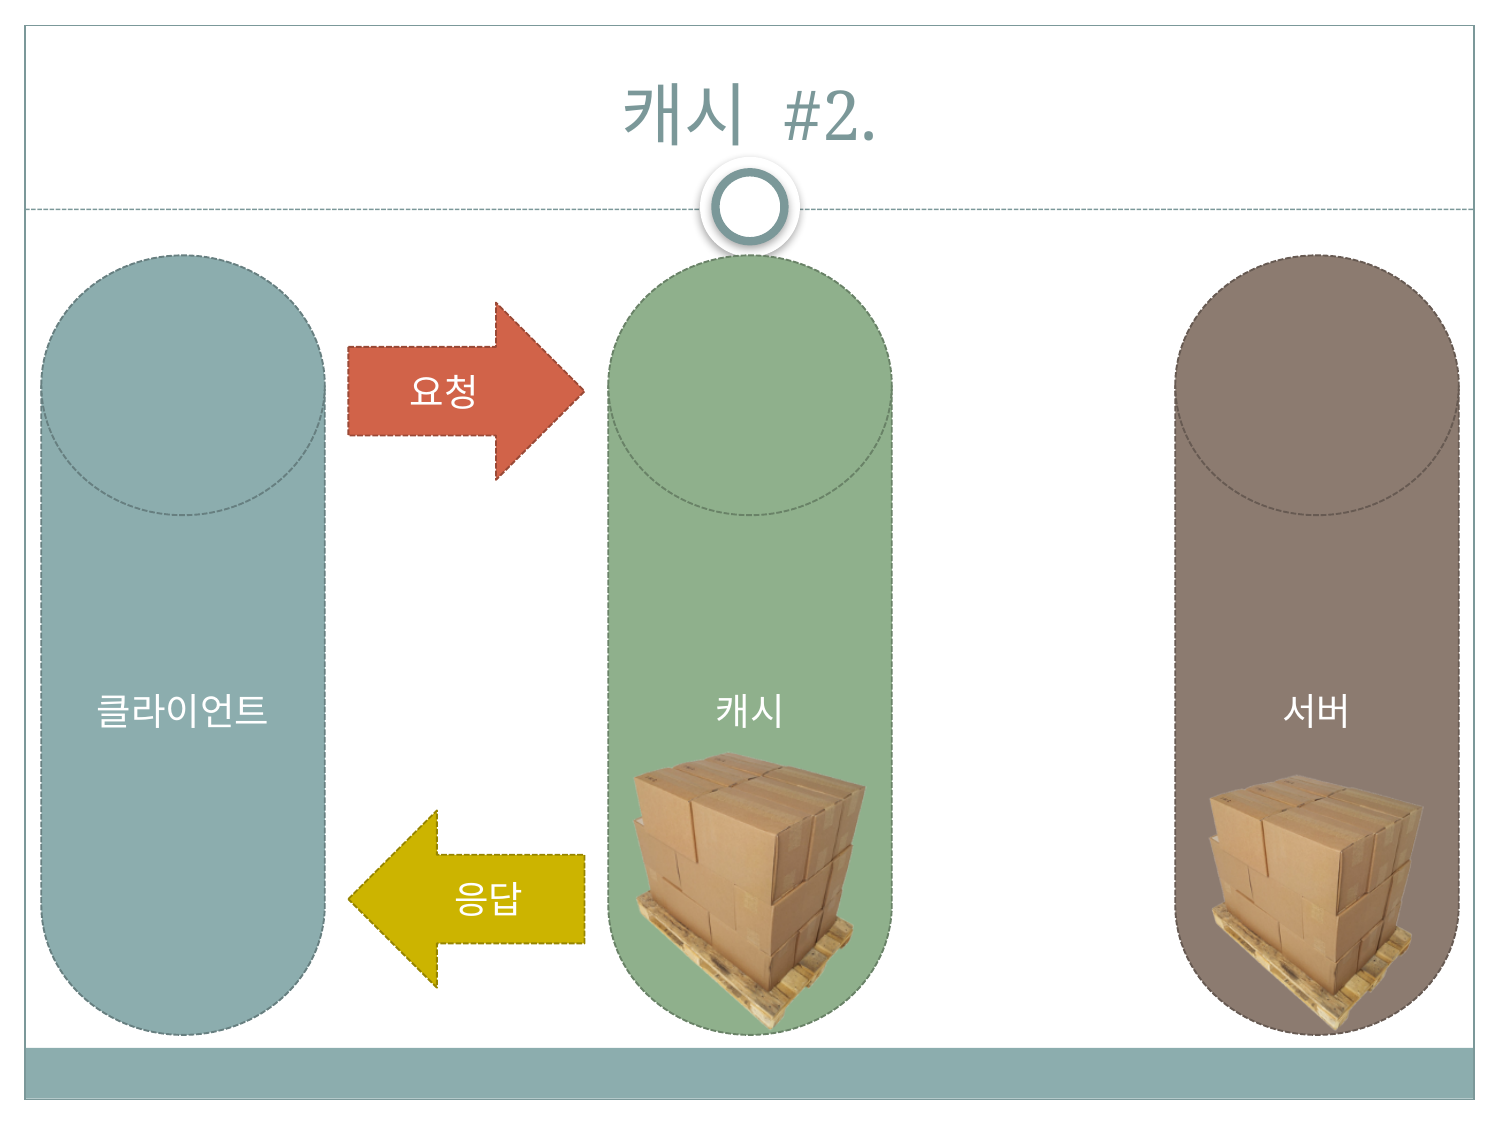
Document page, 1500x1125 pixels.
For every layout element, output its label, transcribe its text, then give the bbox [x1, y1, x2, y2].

text_box 응답 [347, 809, 586, 989]
text_box 클라이언트 [40, 254, 326, 1036]
title 캐시 #2. [49, 37, 1450, 162]
text_box 서버 [1174, 254, 1460, 945]
text_box 요청 [347, 301, 586, 481]
text_box 캐시 [607, 254, 893, 739]
picture [596, 739, 892, 1036]
picture [1174, 763, 1448, 1036]
